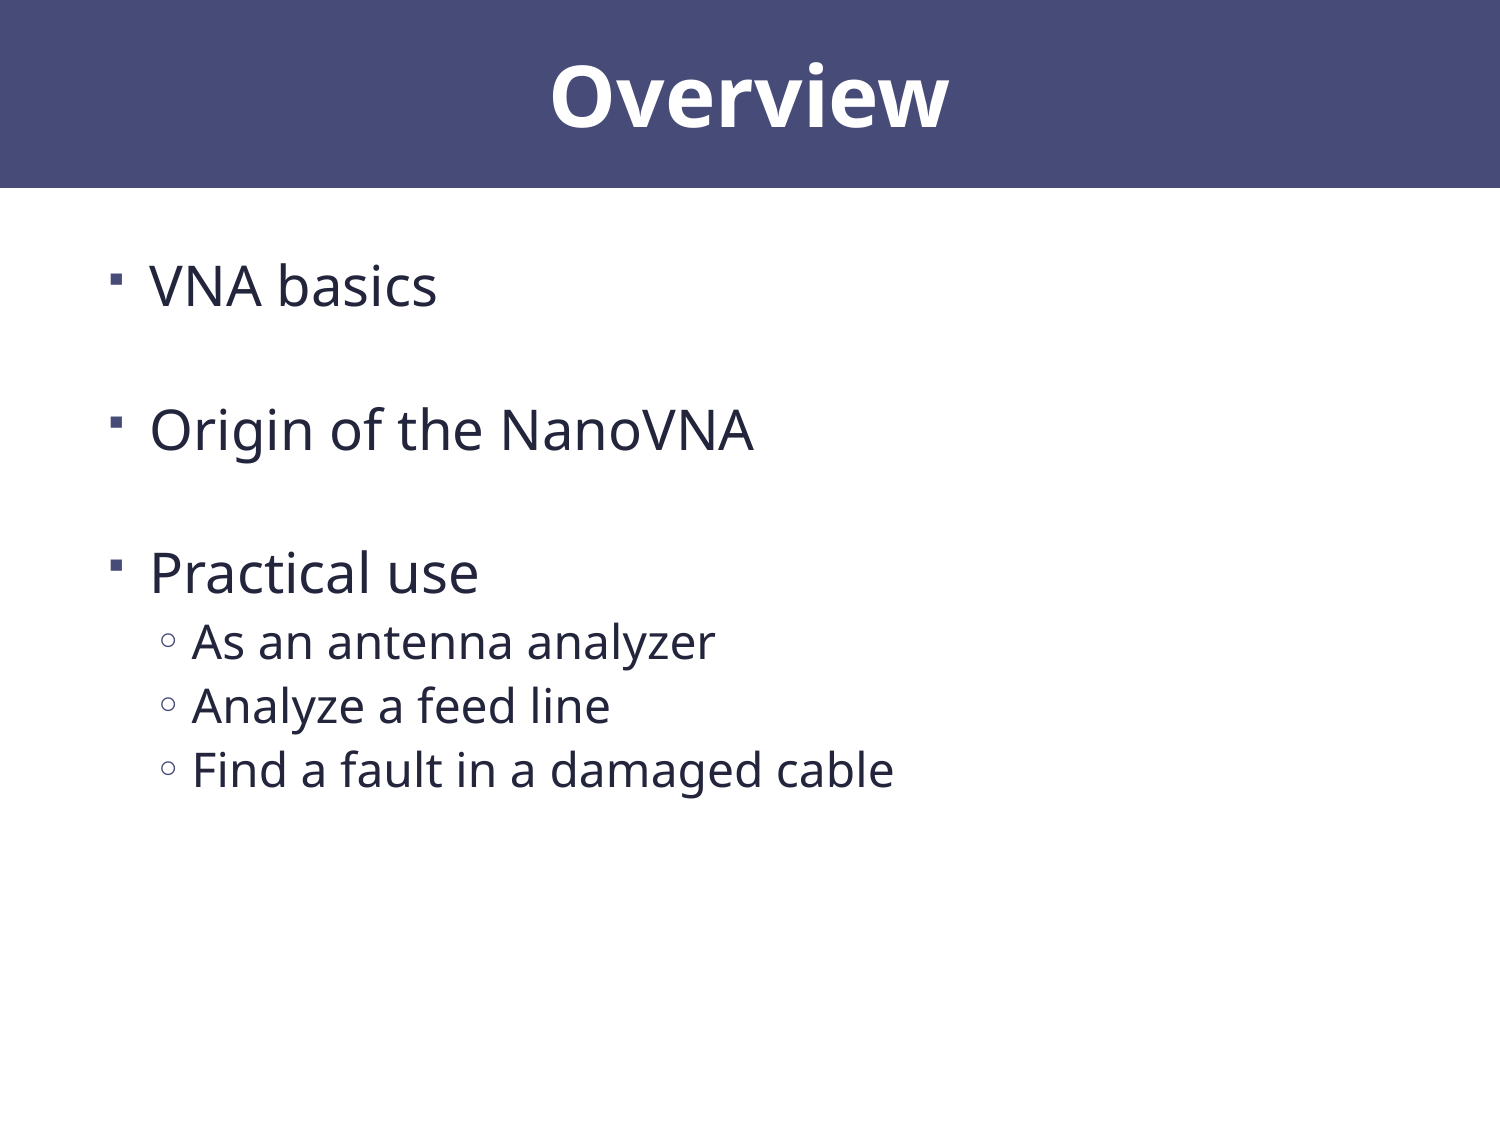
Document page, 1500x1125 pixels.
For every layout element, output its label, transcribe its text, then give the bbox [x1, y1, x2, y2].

list VNA basics Origin of the NanoVNA Practical use As an antenna analyzer Analyze a feed line Find a fault in a damaged cable [75, 243, 1425, 986]
title Overview [0, 0, 1500, 188]
